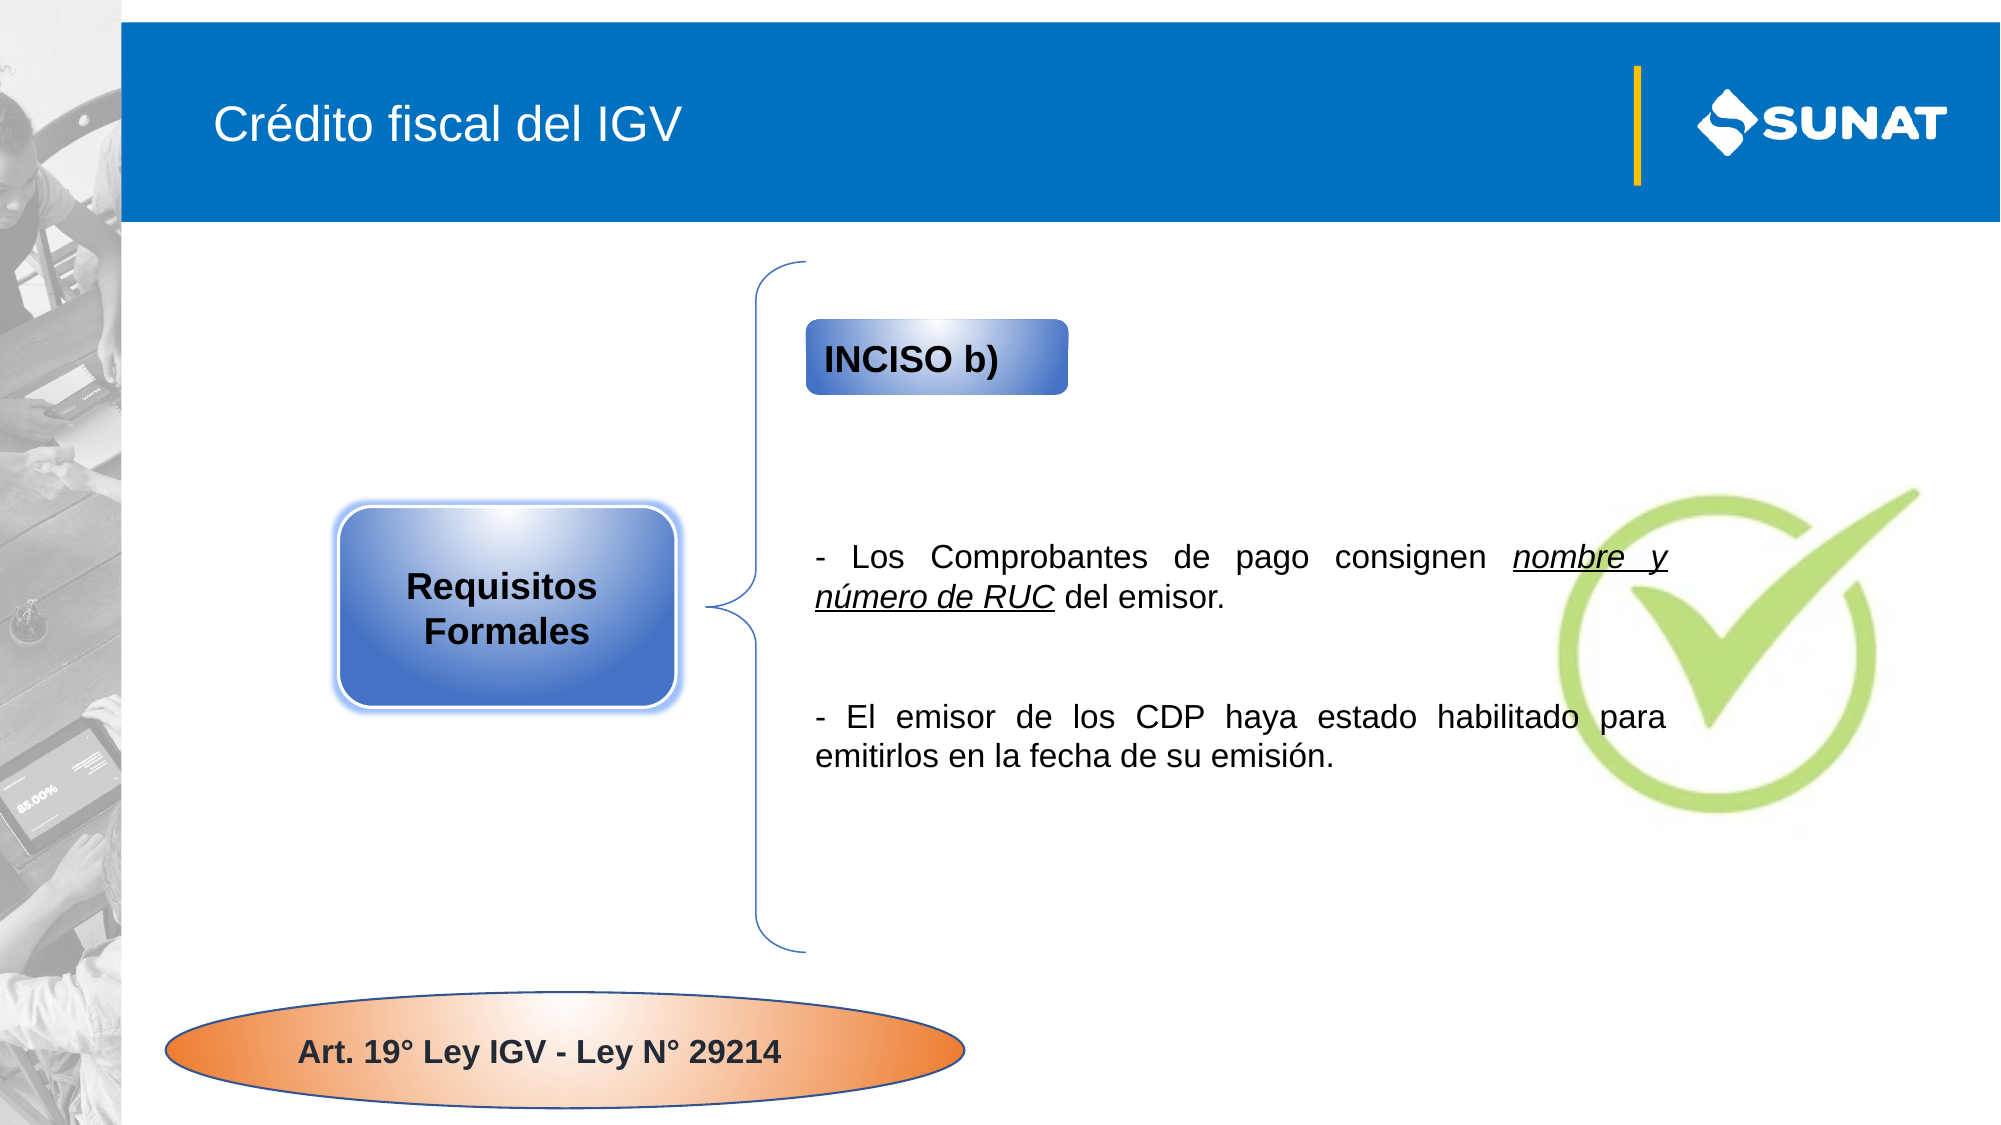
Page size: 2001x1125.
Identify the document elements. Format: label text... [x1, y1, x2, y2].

text_box [705, 261, 806, 953]
text_box - Los Comprobantes de pago consignen nombre y número de RUC del emisor. - El emisor de los CDP haya estado habilitado para emitirlos en la fecha de su emisión. [778, 434, 1632, 876]
text_box [249, 244, 1750, 1020]
text_box Requisitos Formales [336, 504, 678, 709]
text_box INCISO b) [805, 319, 1069, 395]
title Crédito fiscal del IGV [198, 54, 1113, 197]
text_box Art. 19° Ley IGV - Ley N° 29214 [164, 991, 966, 1110]
picture [1511, 428, 1980, 875]
picture [1696, 89, 1948, 156]
